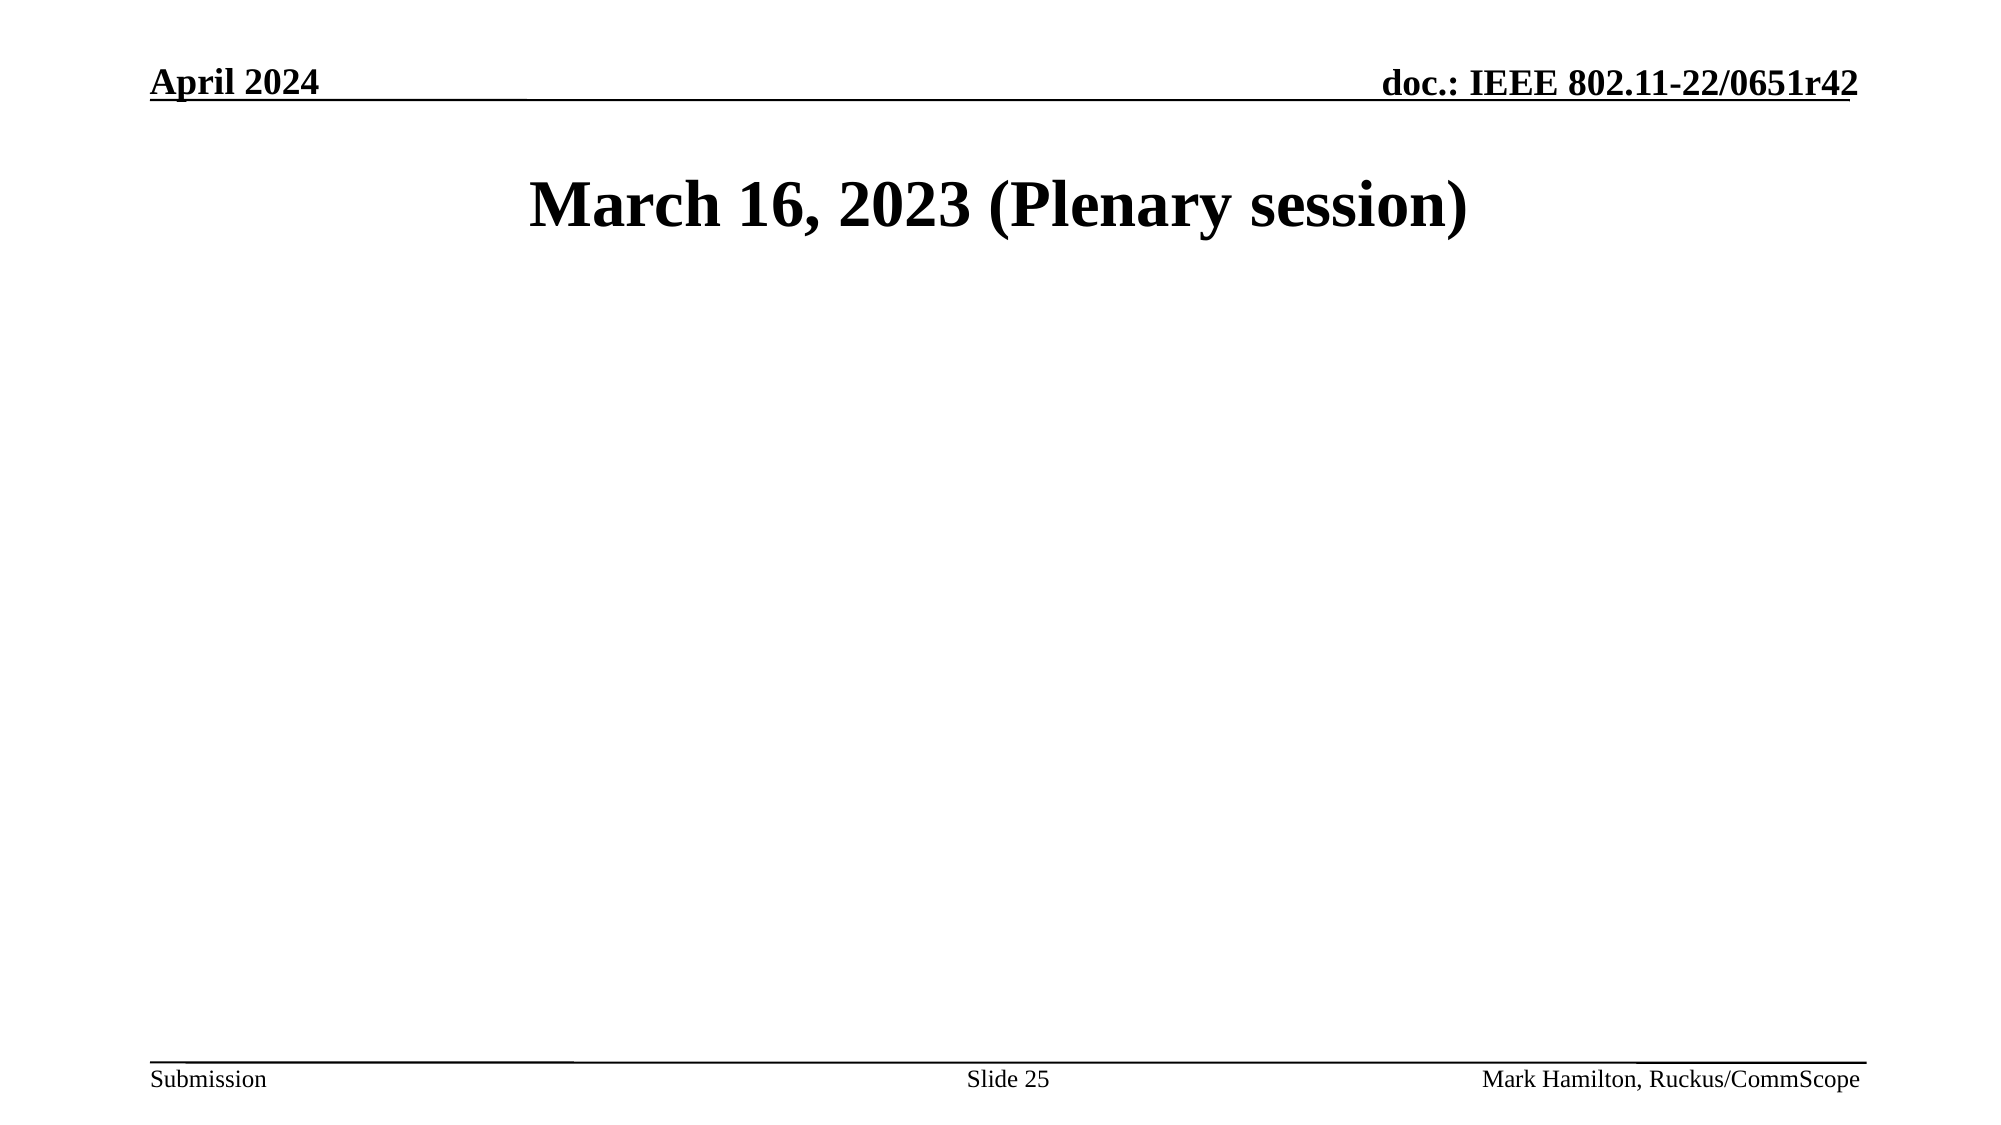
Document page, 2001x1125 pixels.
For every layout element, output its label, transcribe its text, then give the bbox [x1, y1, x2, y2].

slide_number Slide 25 [950, 1061, 1067, 1123]
title March 16, 2023 (Plenary session) [149, 112, 1850, 288]
